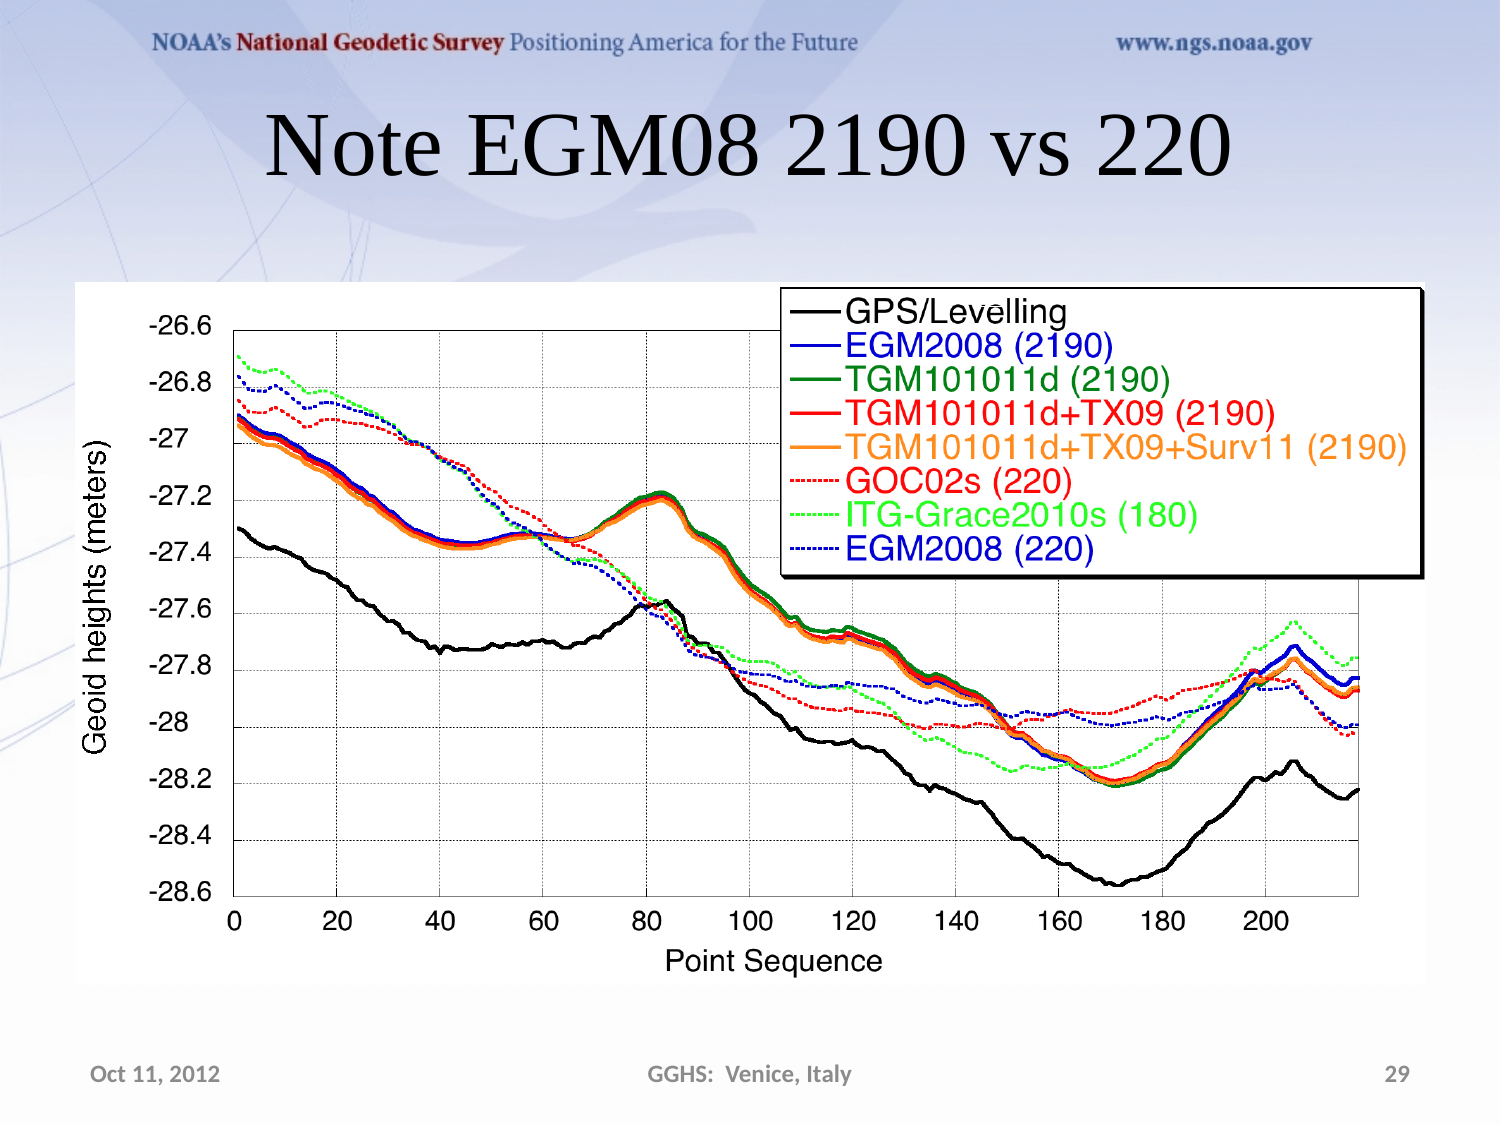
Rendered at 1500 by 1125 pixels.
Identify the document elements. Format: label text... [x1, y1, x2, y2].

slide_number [75, 1042, 425, 1103]
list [74, 282, 1426, 985]
title Note EGM08 2190 vs 220 [74, 44, 1426, 233]
slide_number 29 [1074, 1042, 1425, 1103]
picture [0, 0, 1500, 1125]
footer GGHS: Venice, Italy [512, 1042, 988, 1103]
